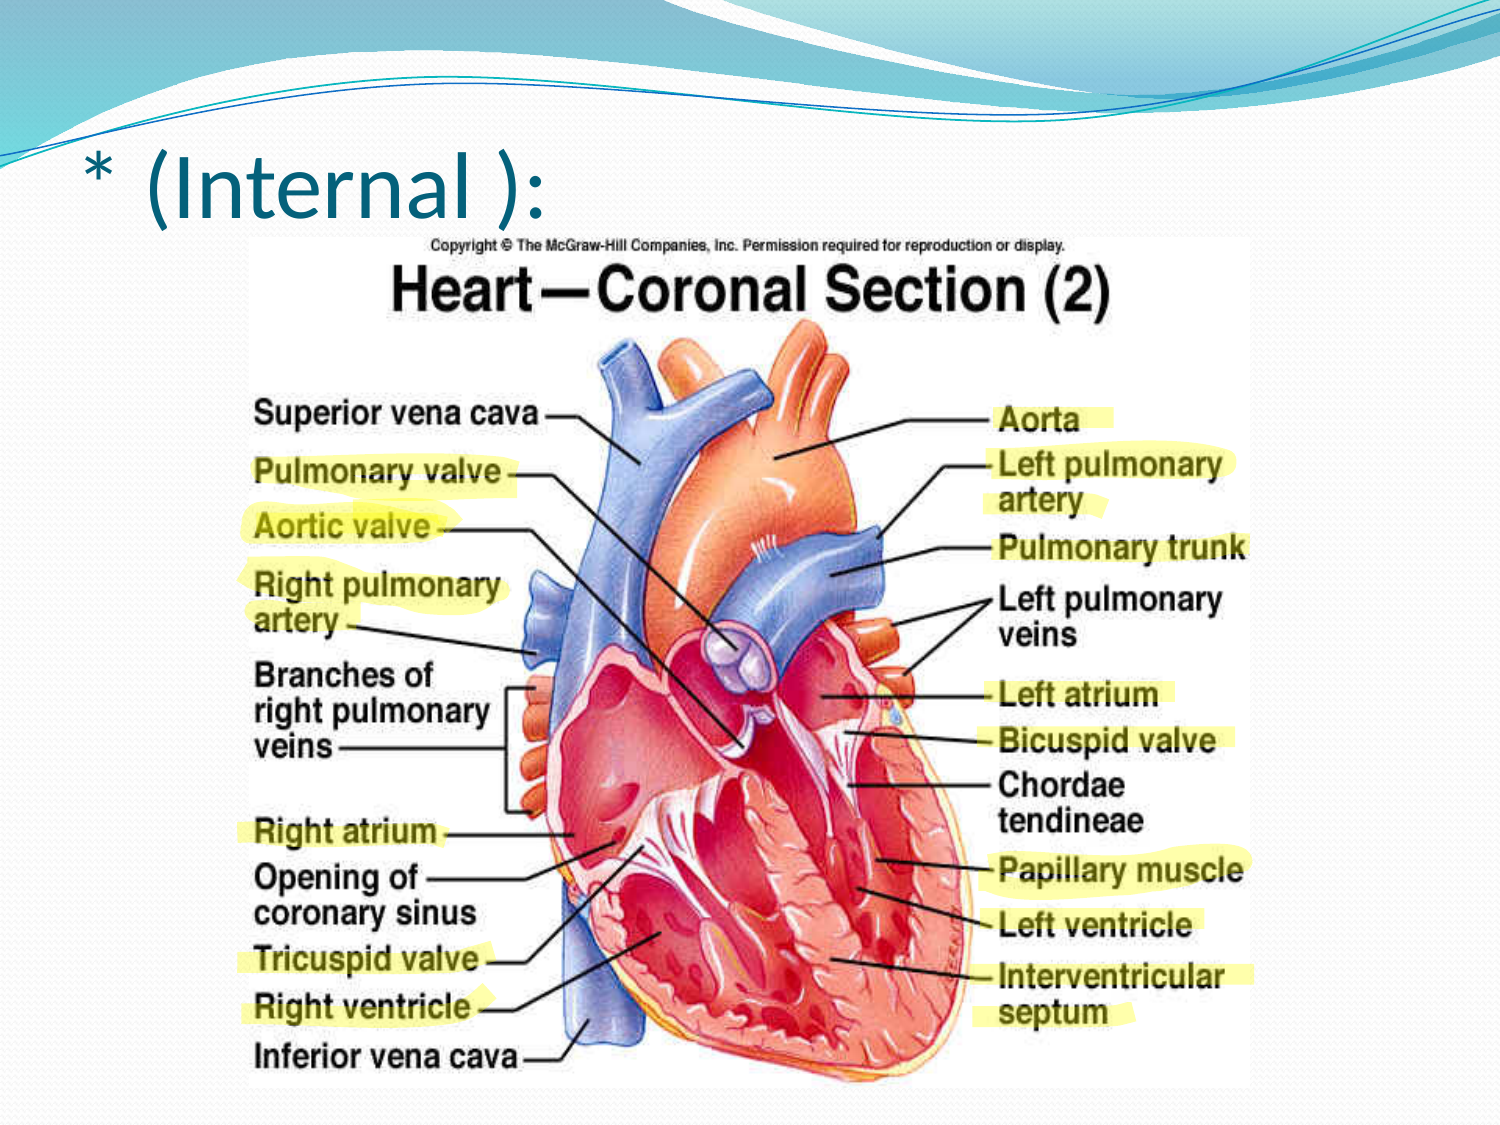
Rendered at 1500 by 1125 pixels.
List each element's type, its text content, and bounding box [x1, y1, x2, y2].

title * (Internal ): [75, 115, 1425, 238]
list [249, 237, 1251, 1088]
